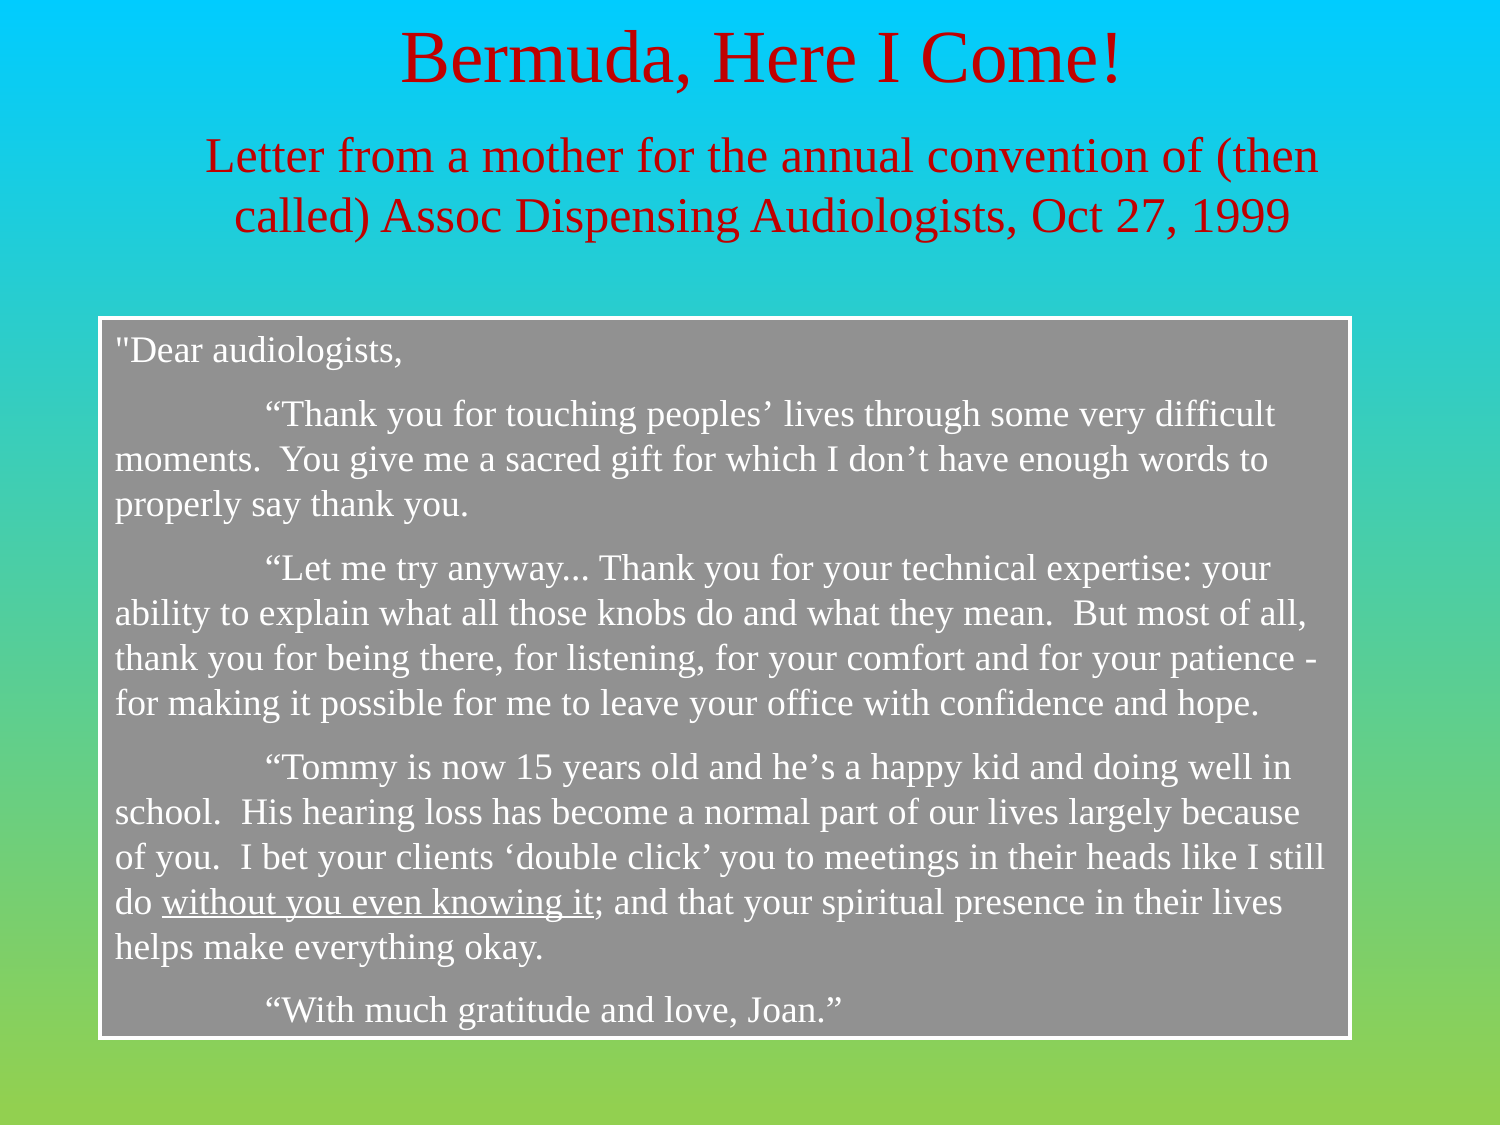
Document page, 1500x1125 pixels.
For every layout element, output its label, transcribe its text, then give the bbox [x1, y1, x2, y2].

text_box Bermuda, Here I Come! Letter from a mother for the annual convention of (then called) Assoc Dispensing Audiologists, Oct 27, 1999 [162, 0, 1363, 250]
text_box "Dear audiologists, “Thank you for touching peoples’ lives through some very difficult moments. You give me a sacred gift for which I don’t have enough words to properly say thank you. “Let me try anyway... Thank you for your technical expertise: your ability to explain what all those knobs do and what they mean. But most of all, thank you for being there, for listening, for your comfort and for your patience - for making it possible for me to leave your office with confidence and hope. “Tommy is now 15 years old and he’s a happy kid and doing well in school. His hearing loss has become a normal part of our lives largely because of you. I bet your clients ‘double click’ you to meetings in their heads like I still do without you even knowing it; and that your spiritual presence in their lives helps make everything okay. “With much gratitude and love, Joan.” [99, 318, 1350, 1038]
